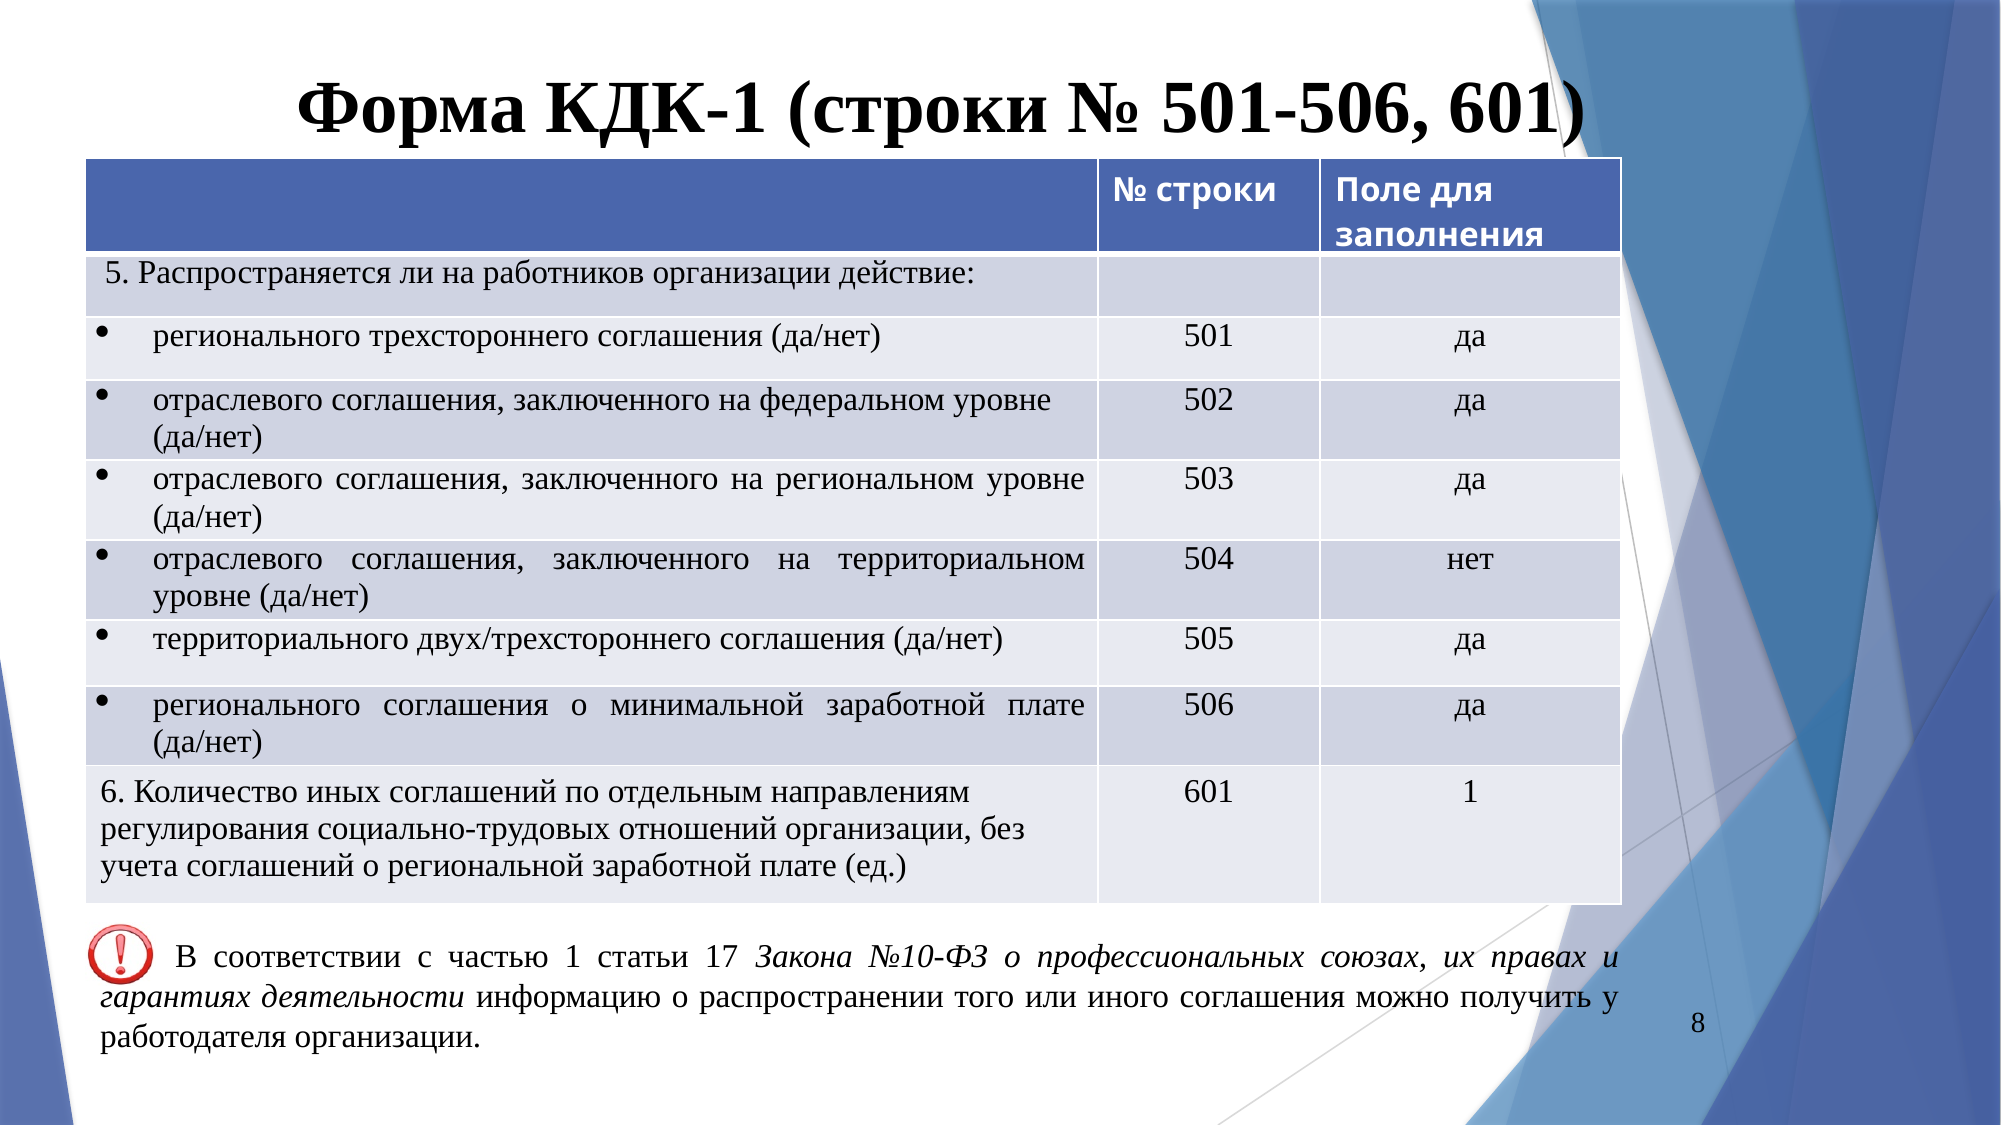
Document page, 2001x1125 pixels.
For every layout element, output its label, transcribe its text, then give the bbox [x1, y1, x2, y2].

table_cell 506 [1099, 687, 1319, 765]
table_cell [1321, 257, 1620, 316]
title Форма КДК-1 (строки № 501-506, 601) [116, 34, 1767, 171]
table_cell 501 [1099, 318, 1319, 379]
picture [84, 921, 157, 987]
table_cell отраслевого соглашения, заключенного на региональном уровне (да/нет) [86, 461, 1097, 539]
table_cell 503 [1099, 461, 1319, 539]
table_cell регионального соглашения о минимальной заработной плате (да/нет) [86, 687, 1097, 765]
slide_number 8 [1620, 991, 1721, 1051]
table_cell 505 [1099, 621, 1319, 685]
table_cell 1 [1321, 766, 1620, 903]
table_cell отраслевого соглашения, заключенного на территориальном уровне (да/нет) [86, 541, 1097, 619]
table_cell отраслевого соглашения, заключенного на федеральном уровне (да/нет) [86, 381, 1097, 459]
table_cell 6. Количество иных соглашений по отдельным направлениям регулирования социально-трудовых отношений организации, без учета соглашений о региональной заработной плате (ед.) [86, 766, 1097, 903]
table_cell 601 [1099, 766, 1319, 903]
table_header [86, 159, 1097, 251]
text_box В соответствии с частью 1 статьи 17 Закона №10-ФЗ о профессиональных союзах, их правах и гарантиях деятельности информацию о распространении того или иного соглашения можно получить у работодателя организации. [85, 927, 1636, 1062]
table_cell 504 [1099, 541, 1319, 619]
table_cell да [1321, 461, 1620, 539]
table_cell 5. Распространяется ли на работников организации действие: [86, 257, 1097, 316]
table_header № строки [1099, 159, 1319, 251]
table_cell да [1321, 381, 1620, 459]
table_cell территориального двух/трехстороннего соглашения (да/нет) [86, 621, 1097, 685]
table_cell [1099, 257, 1319, 316]
table_cell да [1321, 687, 1620, 765]
table_cell 502 [1099, 381, 1319, 459]
table_header Поле для заполнения [1321, 159, 1620, 251]
table_cell регионального трехстороннего соглашения (да/нет) [86, 318, 1097, 379]
table_cell да [1321, 621, 1620, 685]
table_cell нет [1321, 541, 1620, 619]
table_cell да [1321, 318, 1620, 379]
